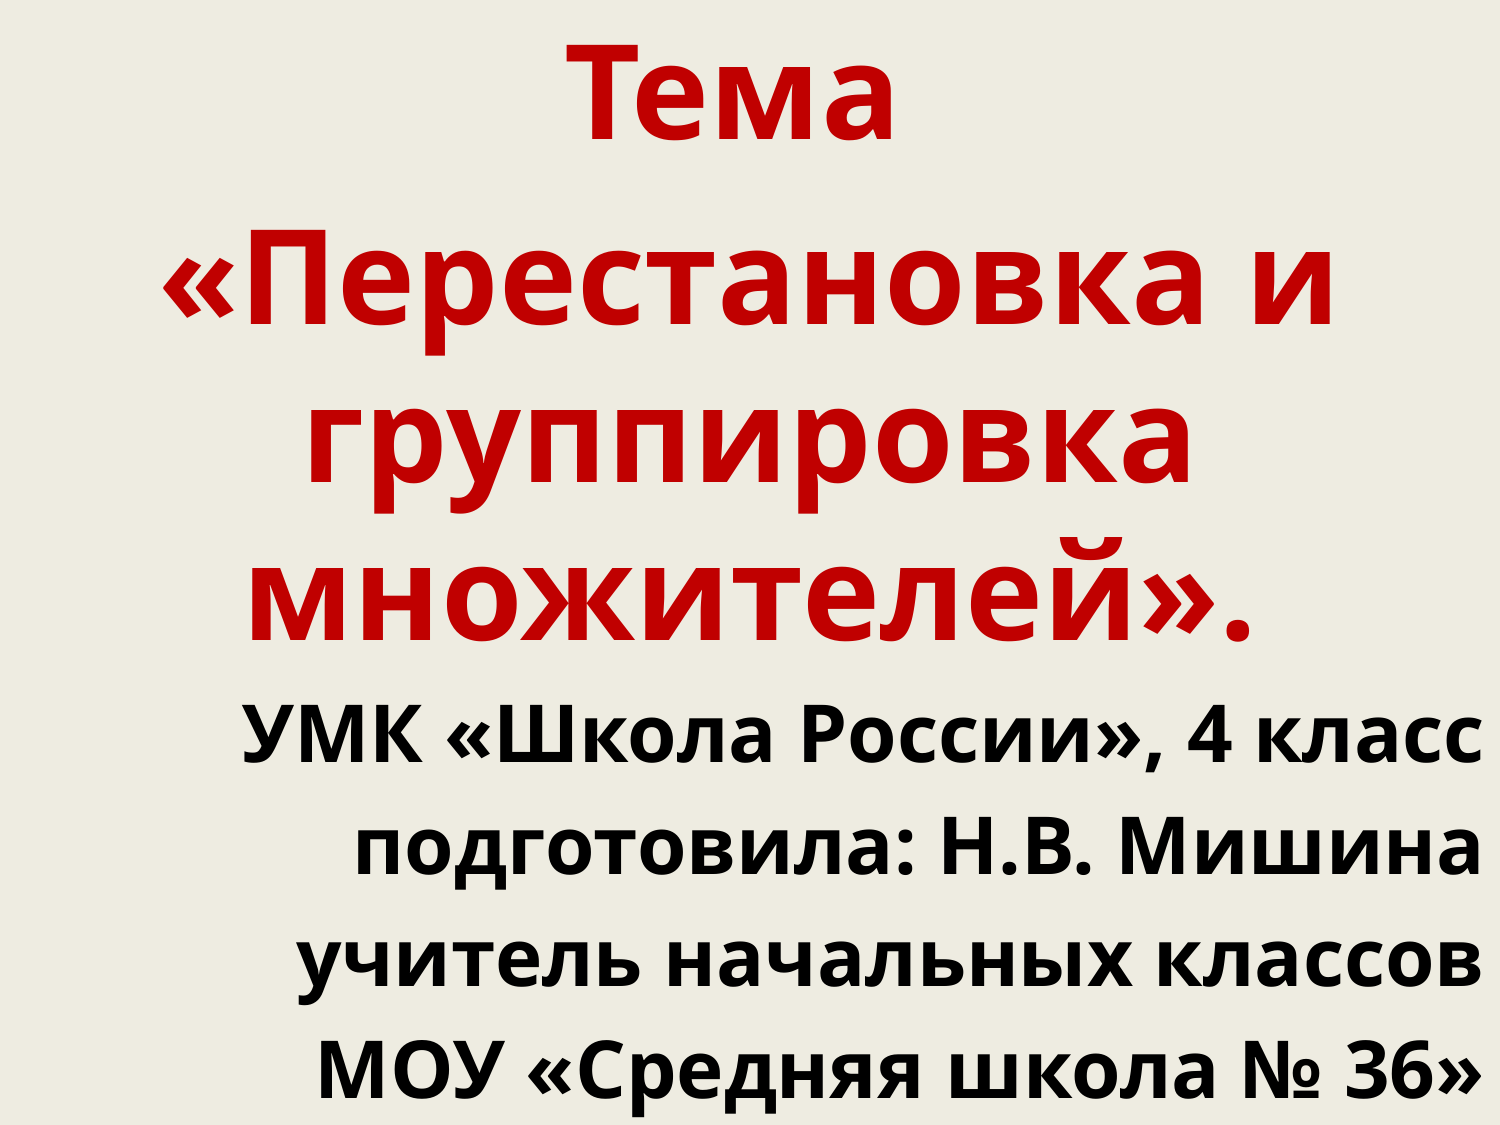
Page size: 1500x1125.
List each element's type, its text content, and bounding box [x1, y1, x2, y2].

list Тема «Перестановка и группировка множителей». УМК «Школа России», 4 класс подготовила: Н.В. Мишина учитель начальных классов МОУ «Средняя школа № 36» [0, 0, 1500, 1125]
